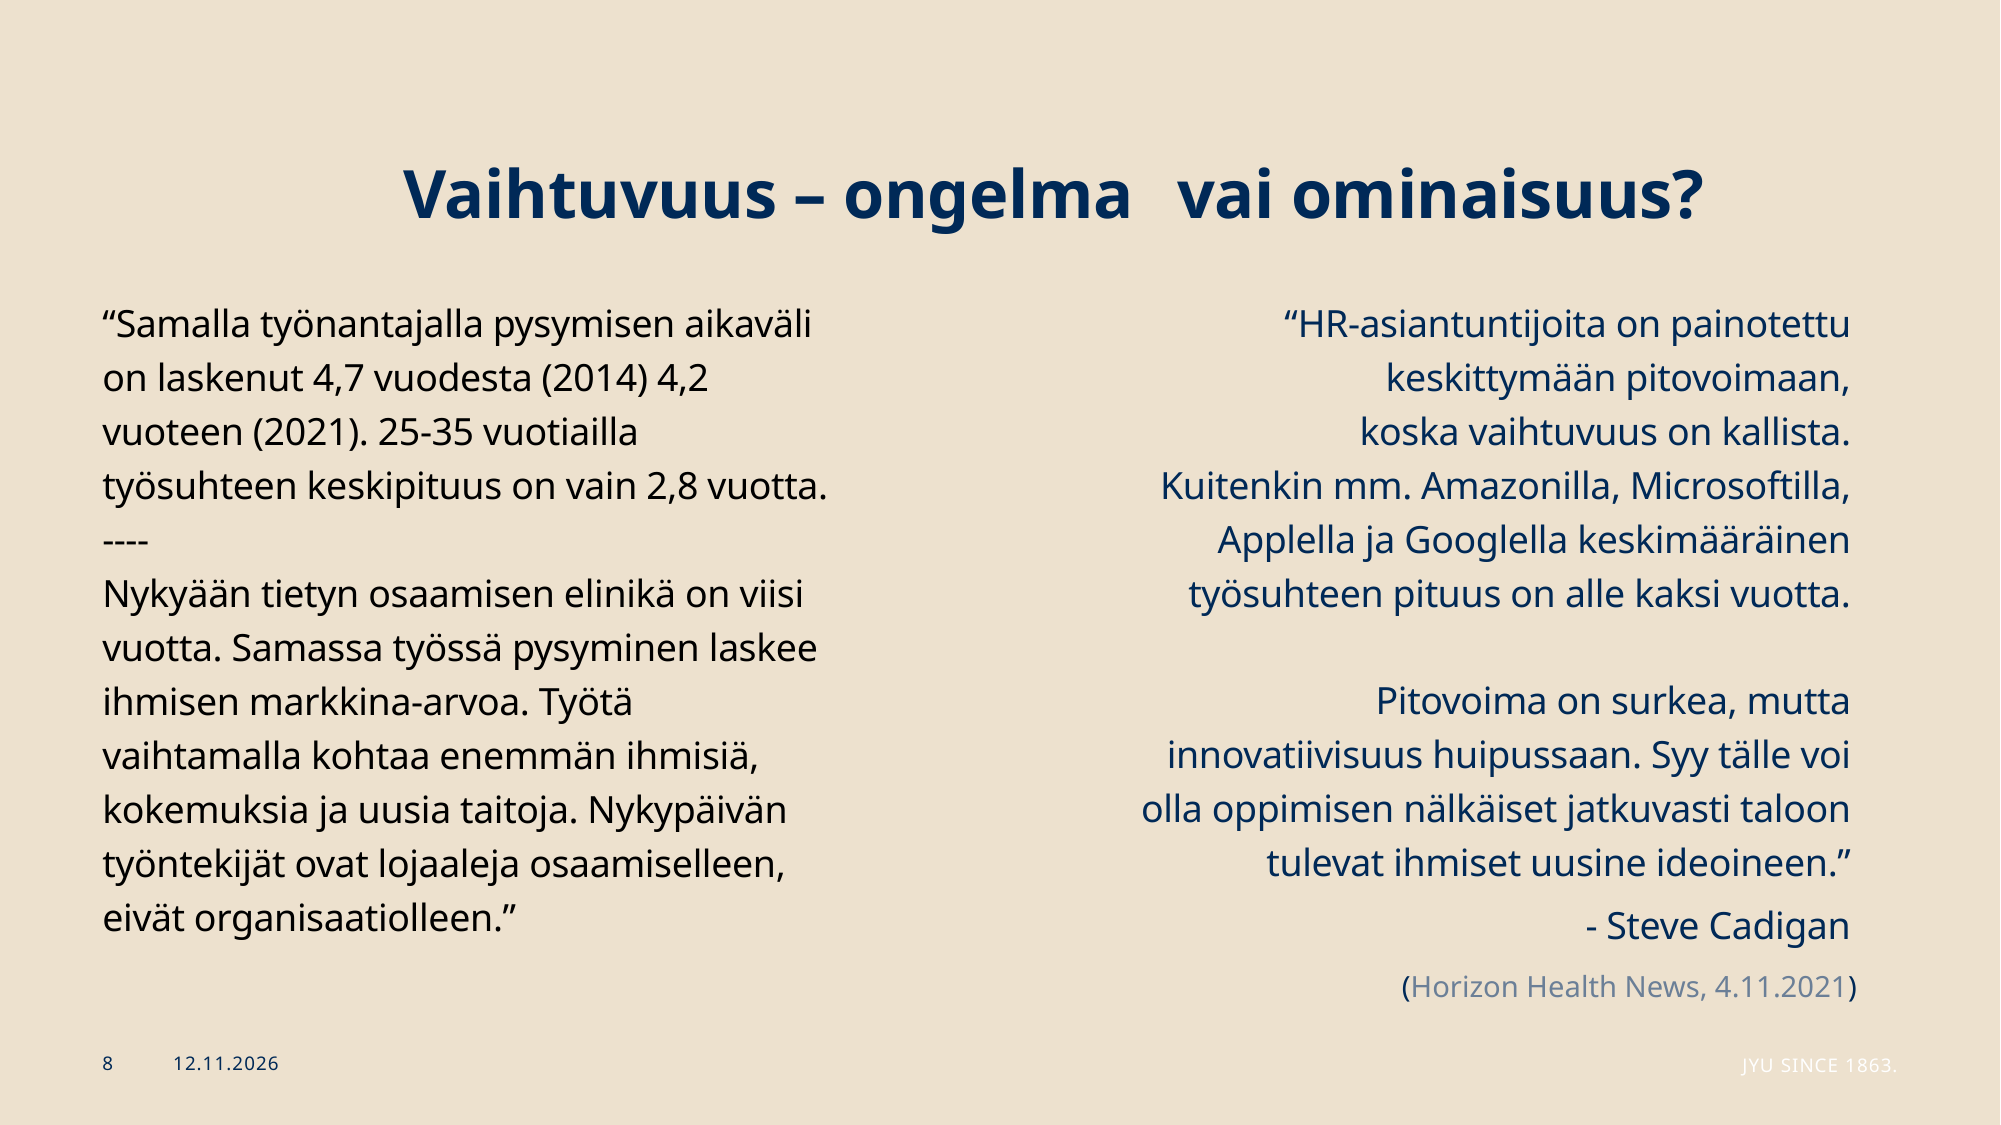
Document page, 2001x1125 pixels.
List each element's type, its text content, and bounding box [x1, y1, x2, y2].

list “Samalla työnantajalla pysymisen aikaväli on laskenut 4,7 vuodesta (2014) 4,2 vuoteen (2021). 25-35 vuotiailla työsuhteen keskipituus on vain 2,8 vuotta. ---- Nykyään tietyn osaamisen elinikä on viisi vuotta. Samassa työssä pysyminen laskee ihmisen markkina-arvoa. Työtä vaihtamalla kohtaa enemmän ihmisiä, kokemuksia ja uusia taitoja. Nykypäivän työntekijät ovat lojaaleja osaamiselleen, eivät organisaatiolleen.” [102, 290, 835, 1012]
picture [846, 0, 2000, 1125]
title Vaihtuvuus – ongelma [403, 160, 846, 232]
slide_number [174, 1046, 846, 1083]
slide_number 8 [102, 1046, 174, 1083]
